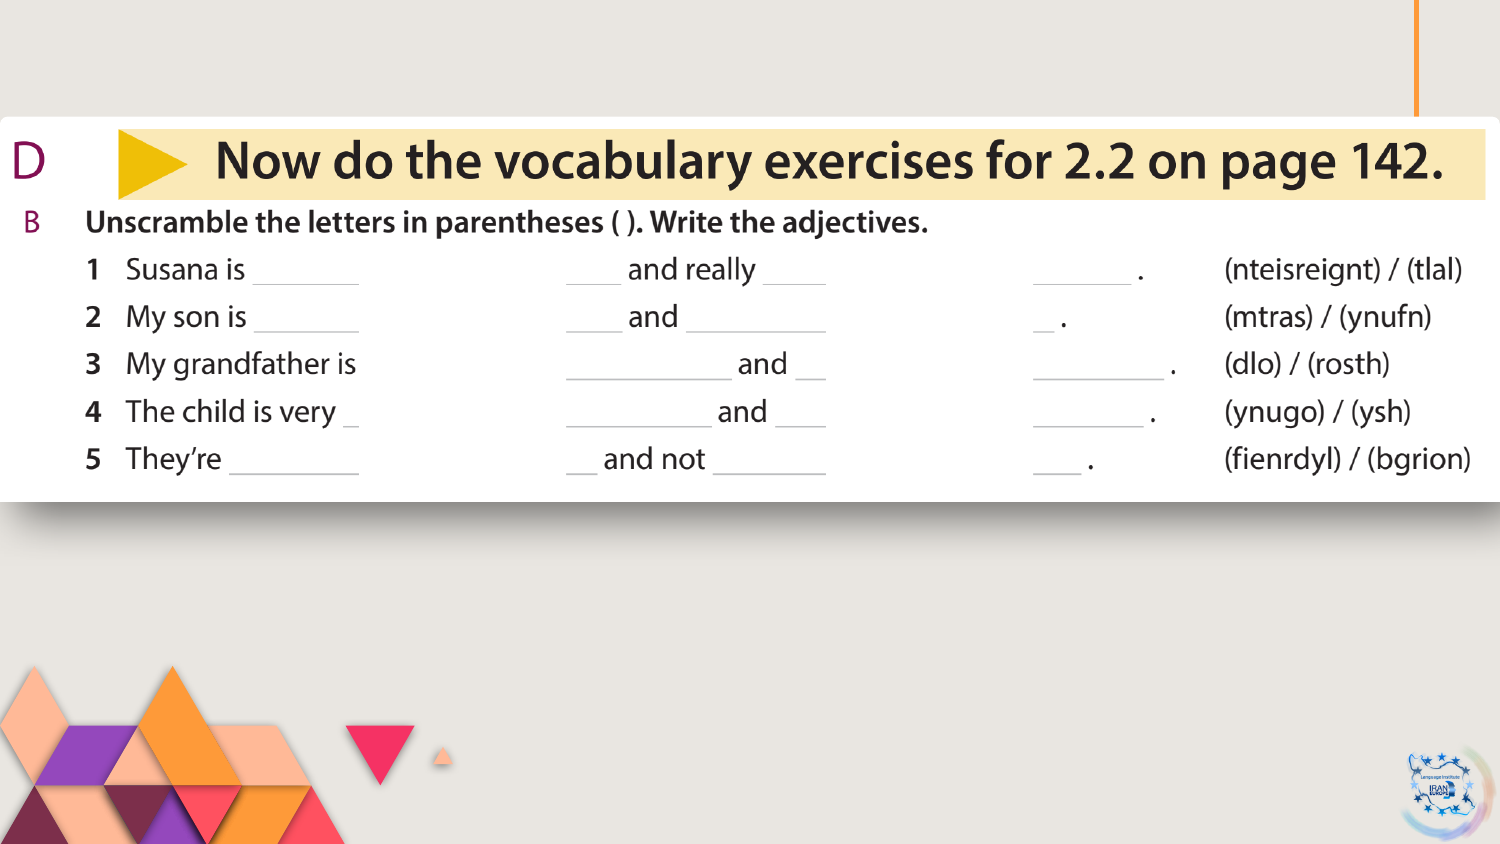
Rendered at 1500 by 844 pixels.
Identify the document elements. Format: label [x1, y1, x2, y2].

picture [0, 116, 1500, 502]
picture [1394, 741, 1500, 844]
